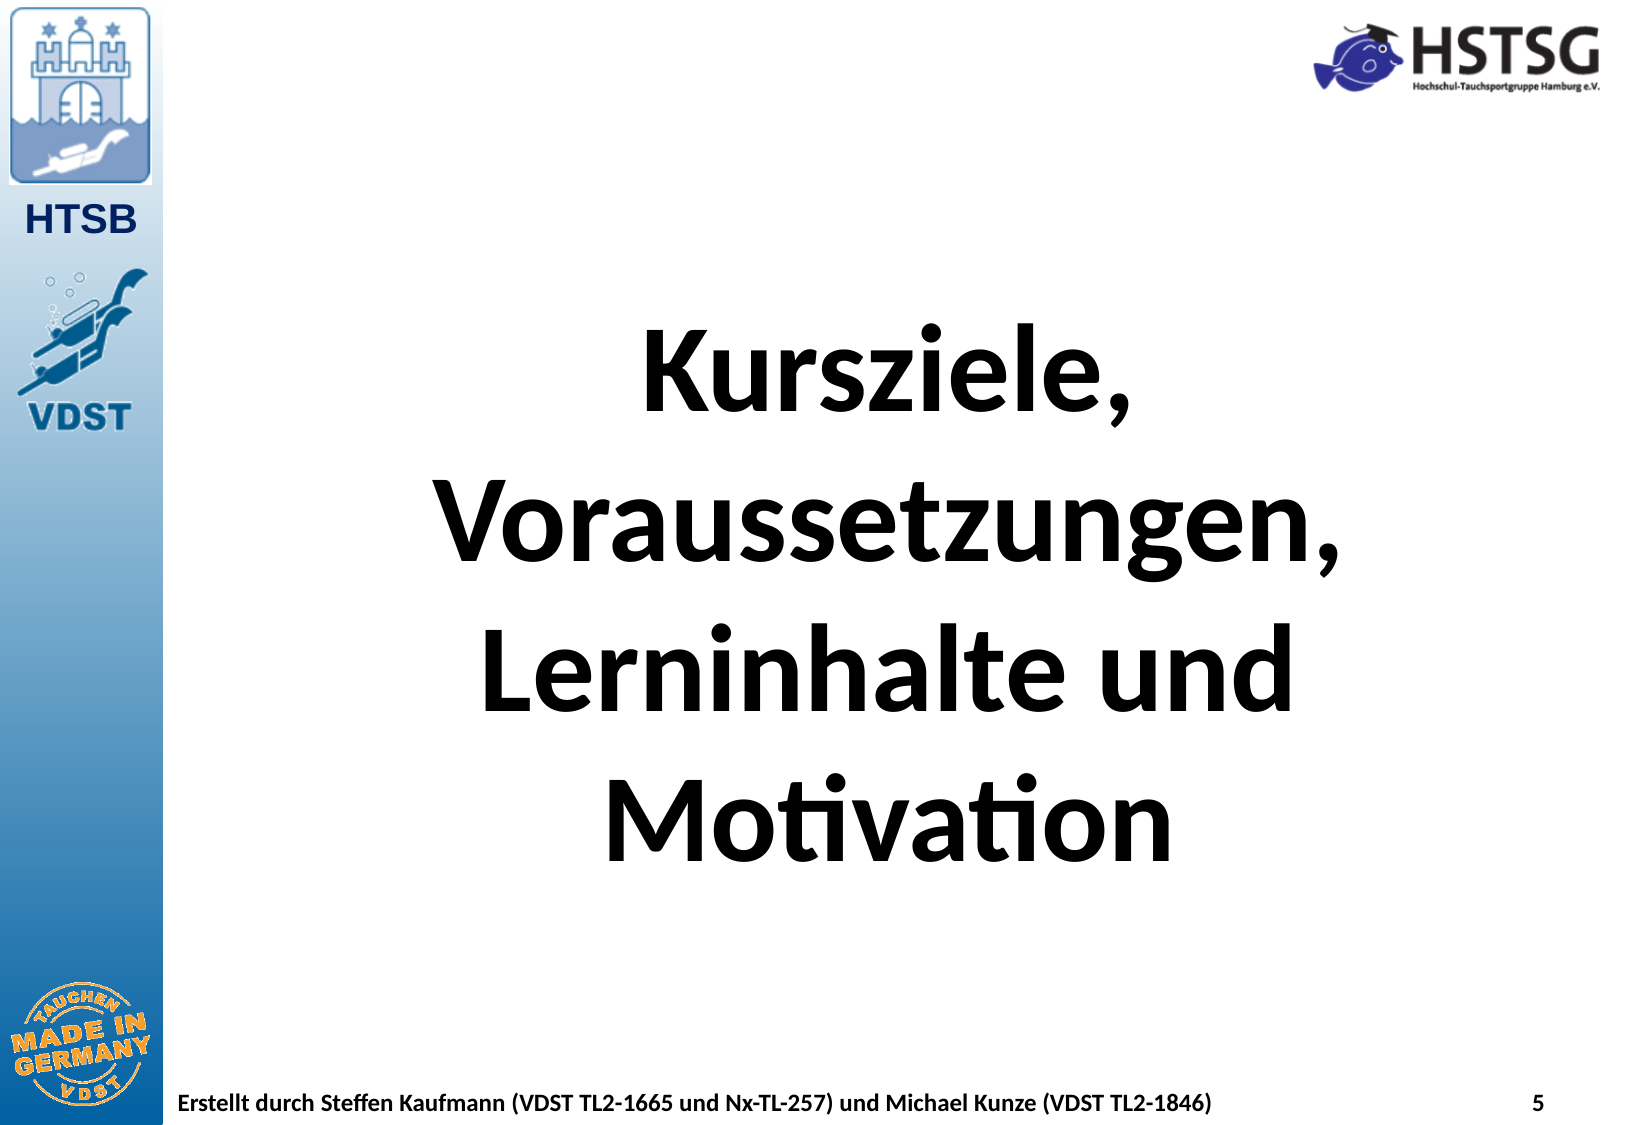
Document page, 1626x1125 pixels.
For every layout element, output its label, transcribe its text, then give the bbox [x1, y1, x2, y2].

picture [11, 982, 150, 1106]
picture [9, 6, 152, 185]
picture [1308, 19, 1612, 96]
title Kursziele, Voraussetzungen, Lerninhalte und Motivation [198, 278, 1580, 917]
picture [16, 267, 151, 433]
